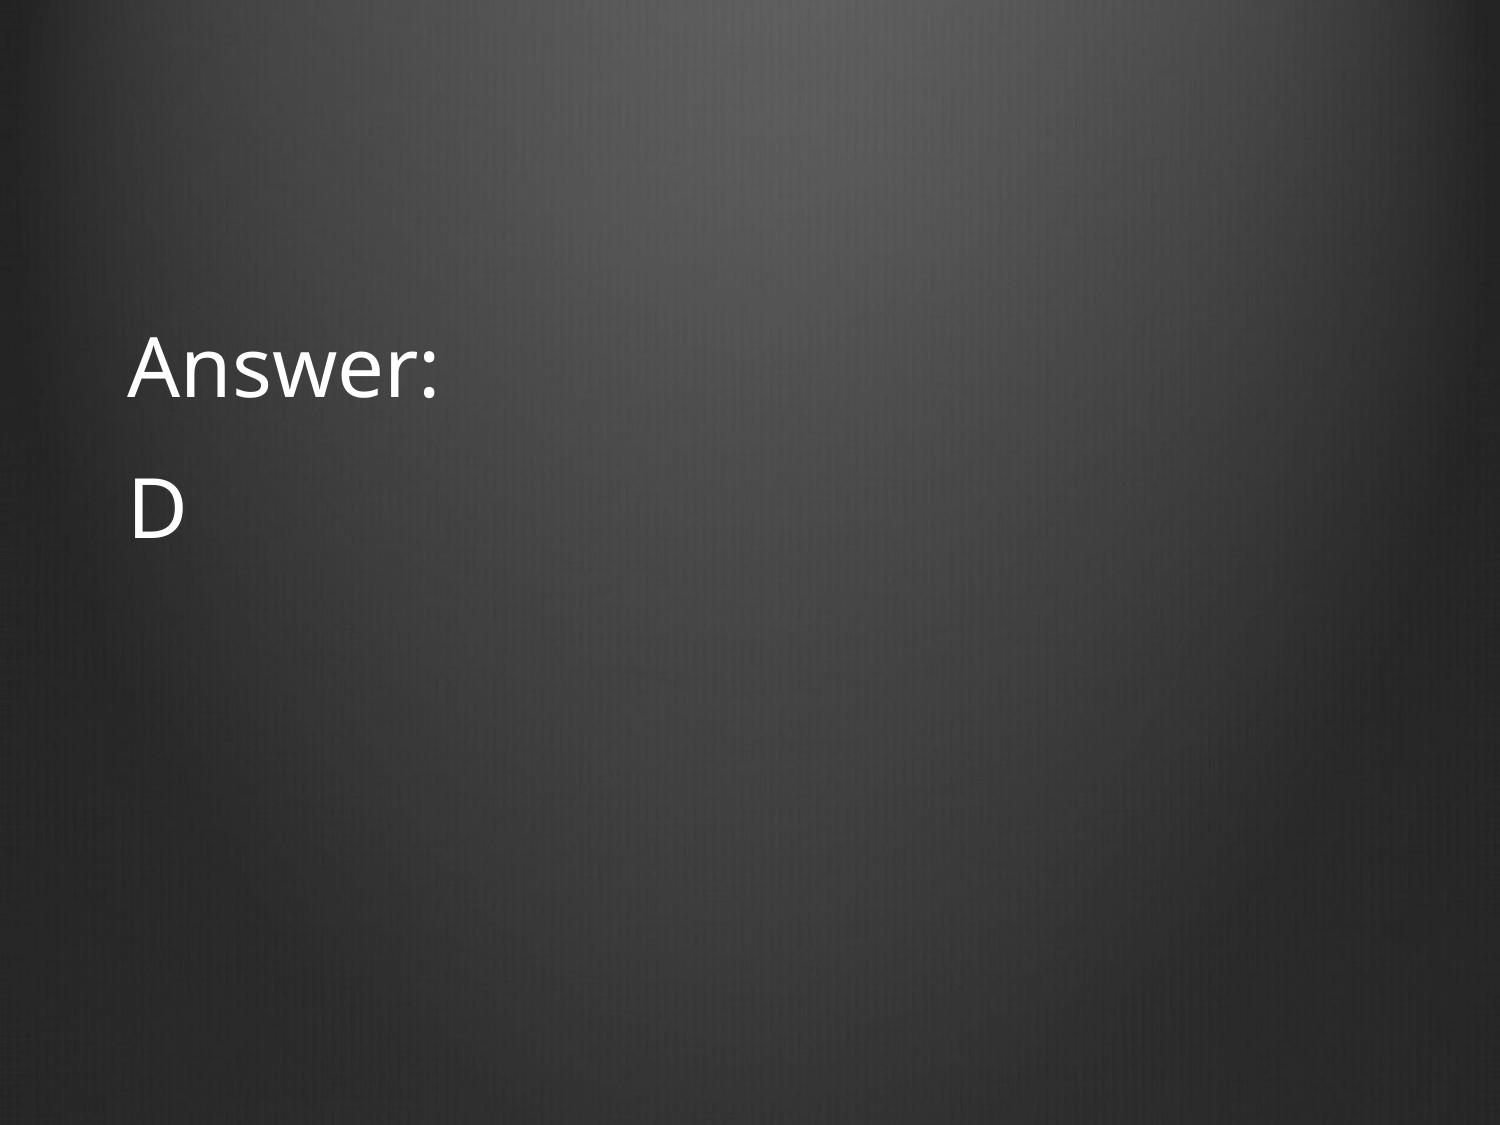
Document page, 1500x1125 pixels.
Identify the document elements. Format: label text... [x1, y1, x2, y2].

list Answer: D [112, 306, 1388, 1005]
